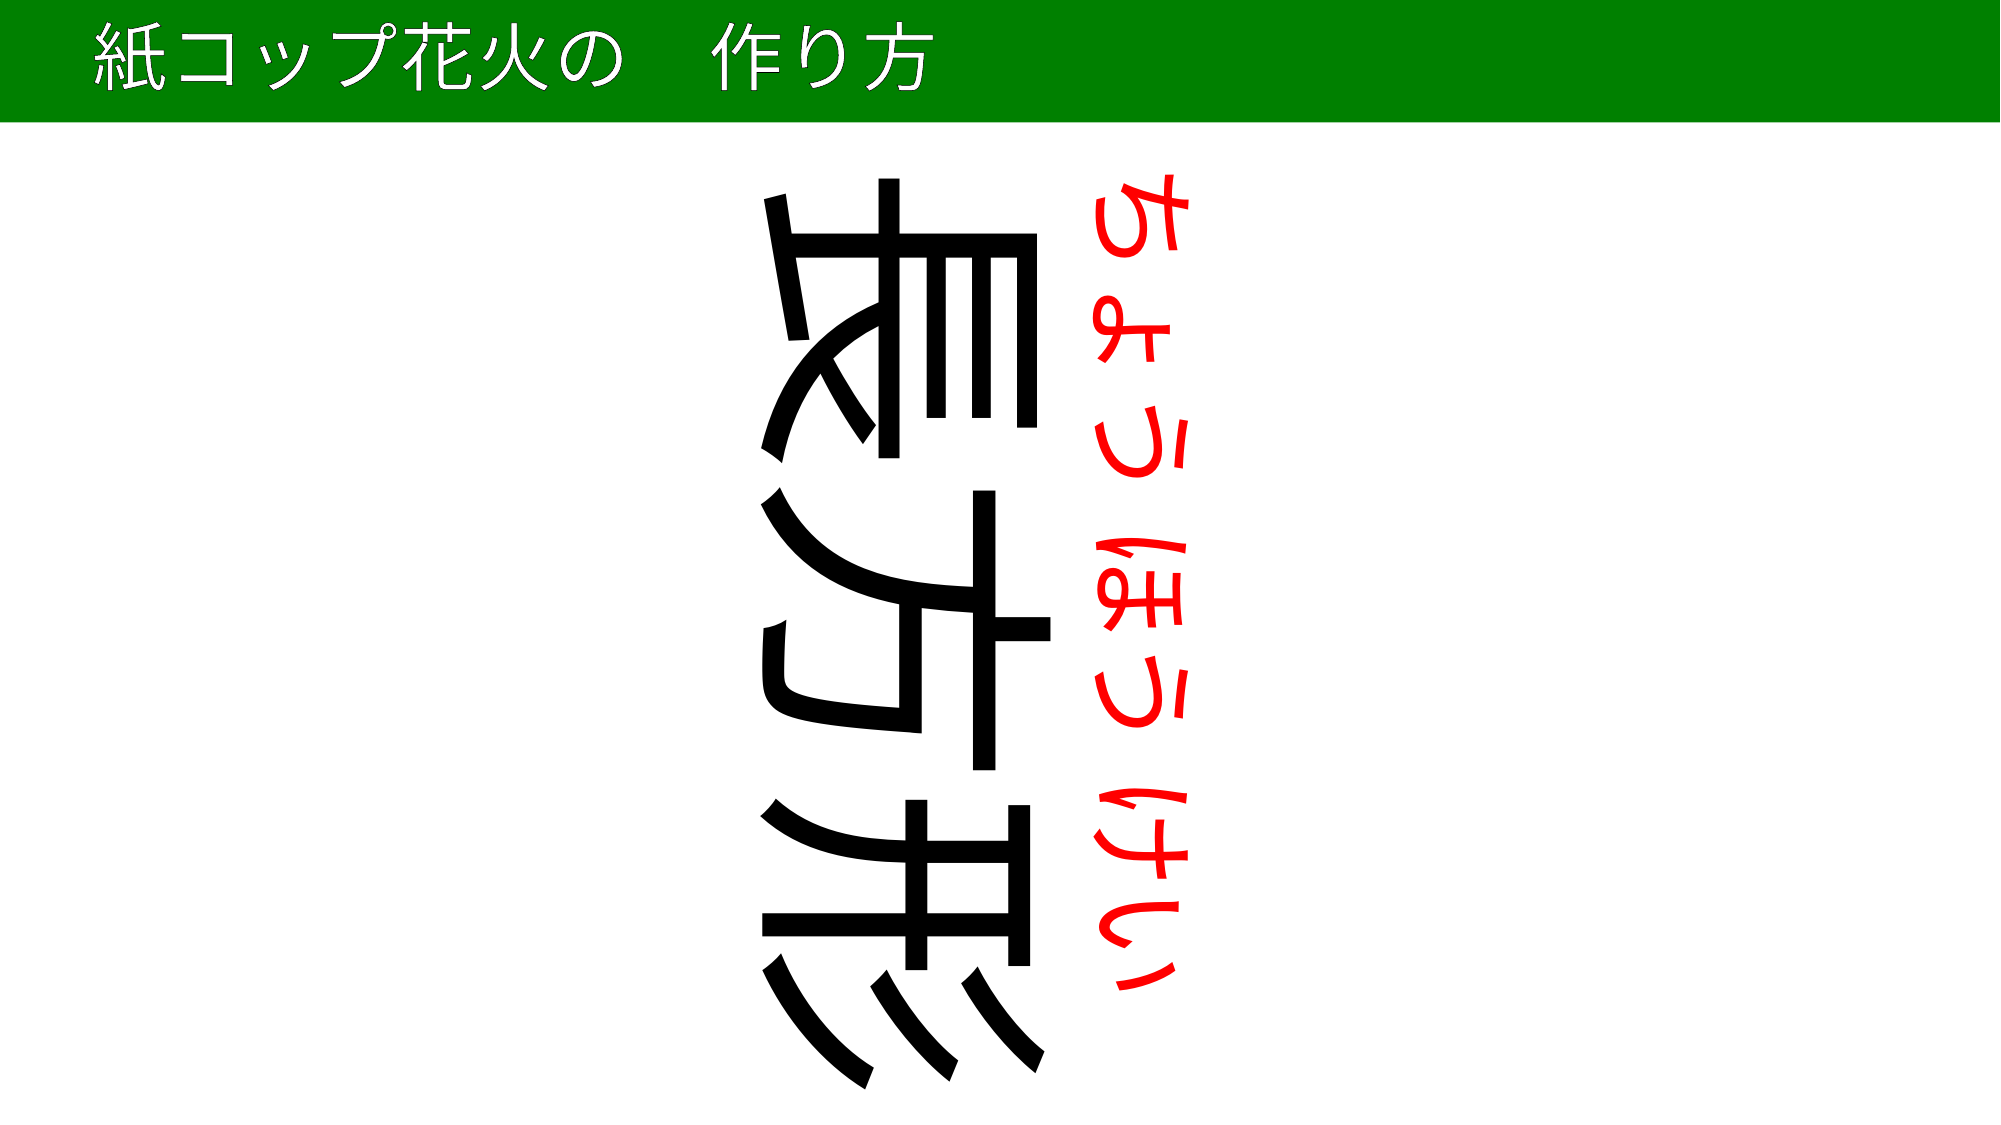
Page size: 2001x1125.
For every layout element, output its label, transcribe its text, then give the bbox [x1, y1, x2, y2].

title 紙コップ花火の 作り方 [0, 0, 1712, 123]
slide_number 38 [1712, 0, 2000, 123]
text_box 長方形 [698, 147, 1053, 1125]
text_box ちょう ほう けい [1053, 147, 1221, 1125]
